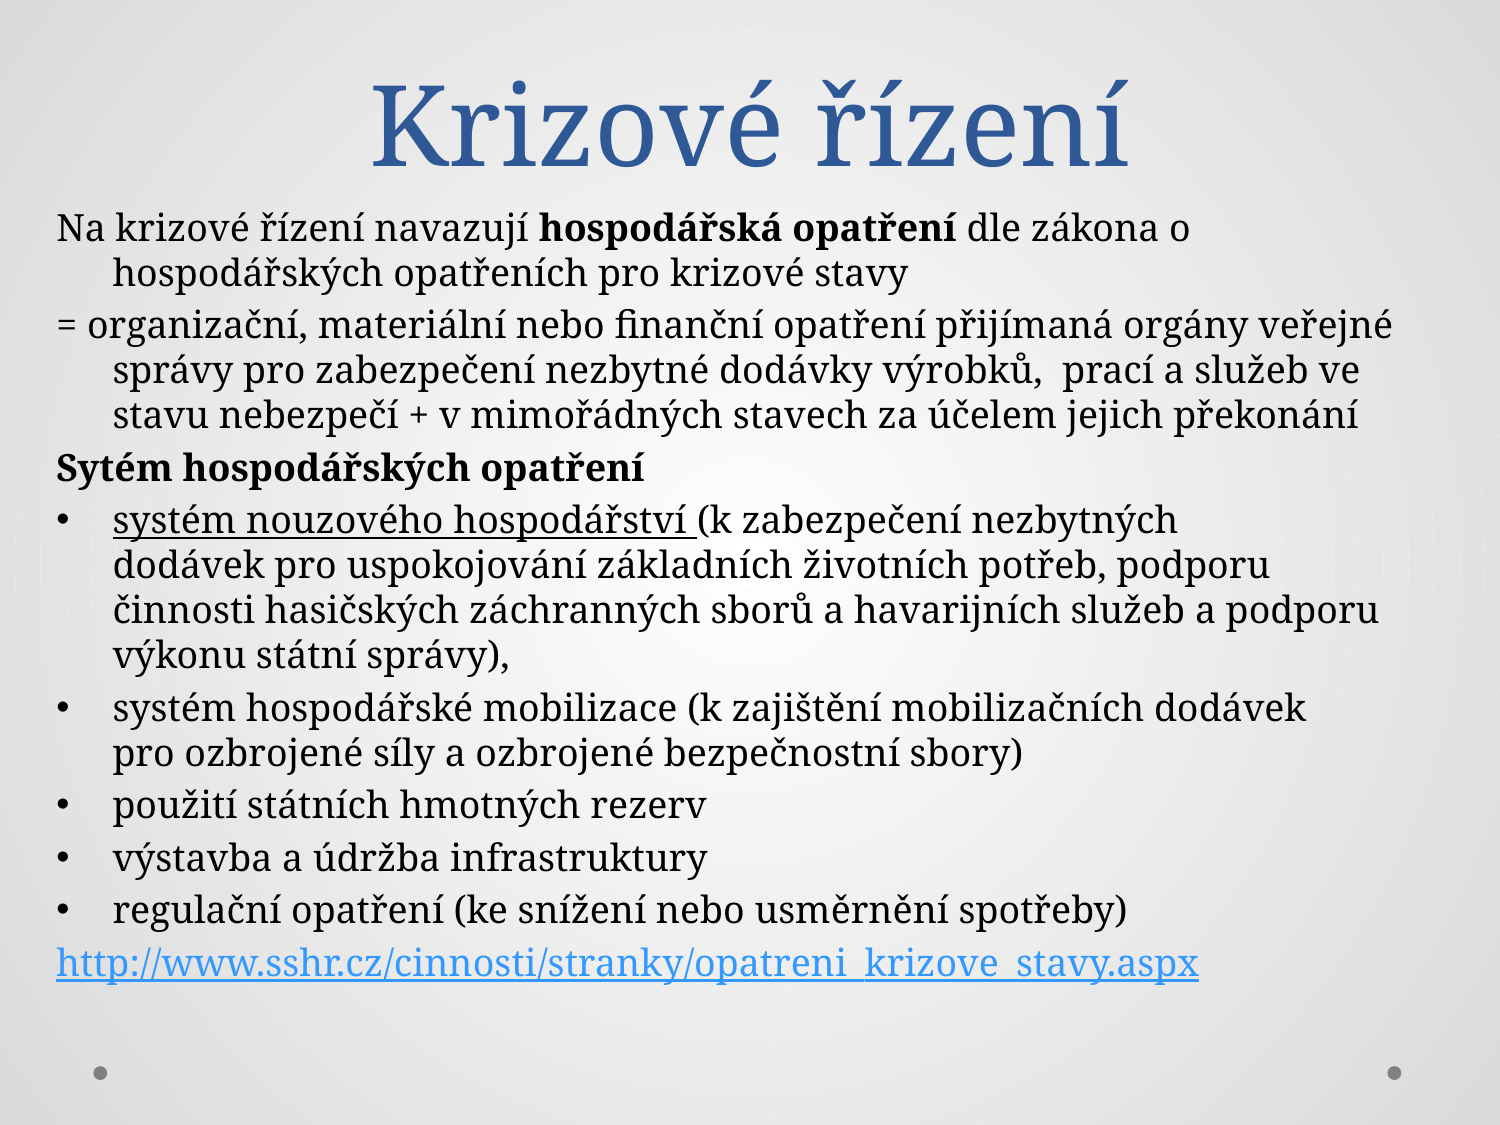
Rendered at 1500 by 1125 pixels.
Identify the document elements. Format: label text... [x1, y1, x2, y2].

list Na krizové řízení navazují hospodářská opatření dle zákona o hospodářských opatřeních pro krizové stavy = organizační, materiální nebo finanční opatření přijímaná orgány veřejné správy pro zabezpečení nezbytné dodávky výrobků, prací a služeb ve stavu nebezpečí + v mimořádných stavech za účelem jejich překonání Sytém hospodářských opatření systém nouzového hospodářství (k zabezpečení nezbytných dodávek pro uspokojování základních životních potřeb, podporu činnosti hasičských záchranných sborů a havarijních služeb a podporu výkonu státní správy), systém hospodářské mobilizace (k zajištění mobilizačních dodávek pro ozbrojené síly a ozbrojené bezpečnostní sbory) použití státních hmotných rezerv výstavba a údržba infrastruktury regulační opatření (ke snížení nebo usměrnění spotřeby) http://www.sshr.cz/cinnosti/stranky/opatreni_krizove_stavy.aspx [41, 196, 1425, 1005]
title Krizové řízení [75, 0, 1425, 196]
